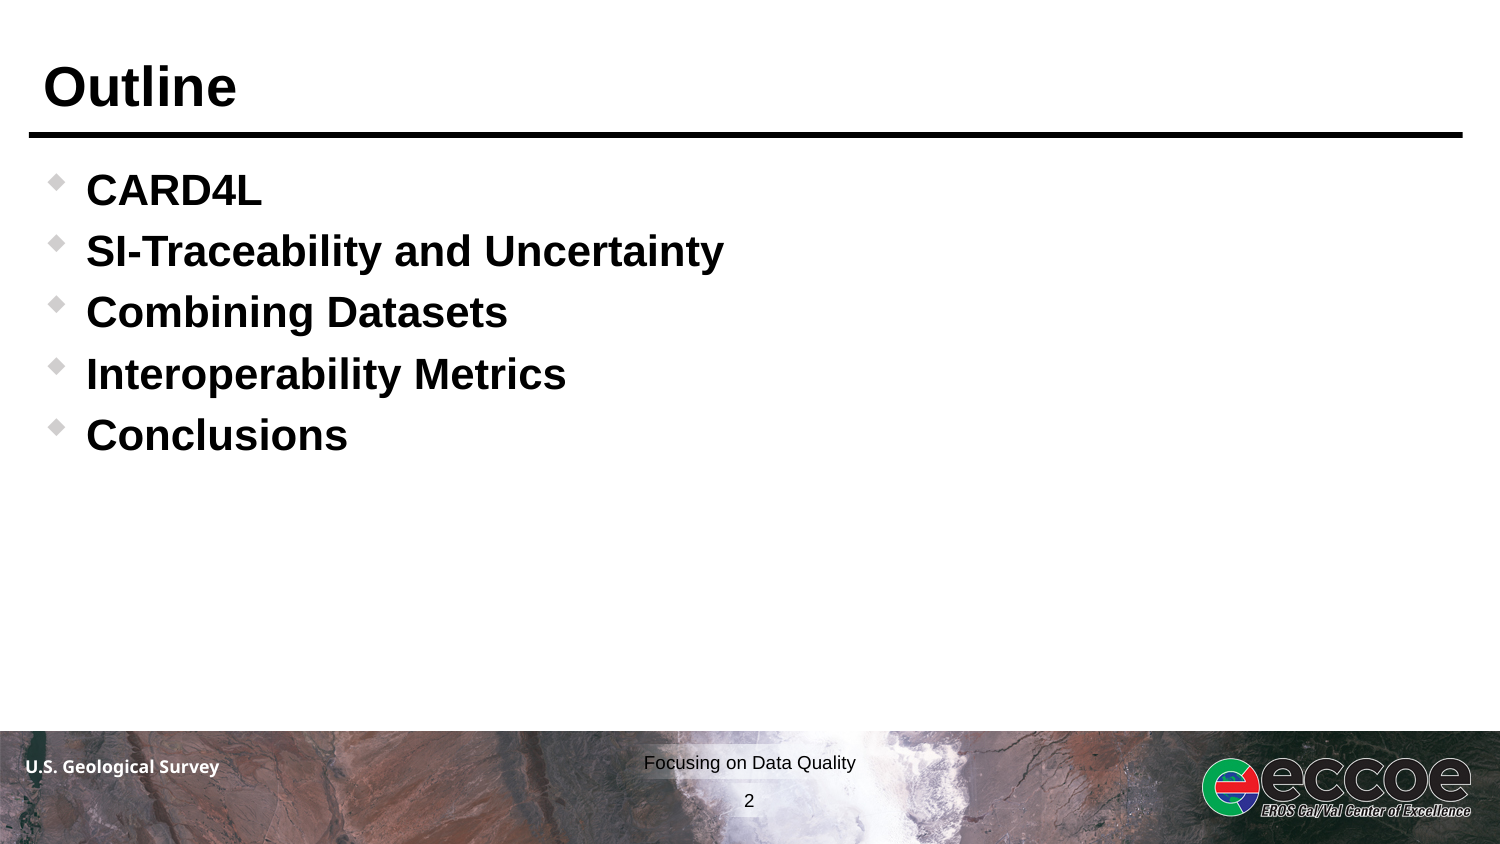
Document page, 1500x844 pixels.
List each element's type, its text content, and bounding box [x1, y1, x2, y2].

slide_number 28 [668, 744, 678, 779]
slide_number 2 [720, 783, 779, 817]
text_box [658, 744, 668, 779]
text_box [833, 744, 842, 779]
picture [0, 731, 1500, 844]
slide_number 28 [822, 744, 832, 779]
list CARD4L SI-Traceability and Uncertainty Combining Datasets Interoperability Metrics Conclusions [28, 154, 1444, 706]
title Outline [28, 43, 1317, 124]
